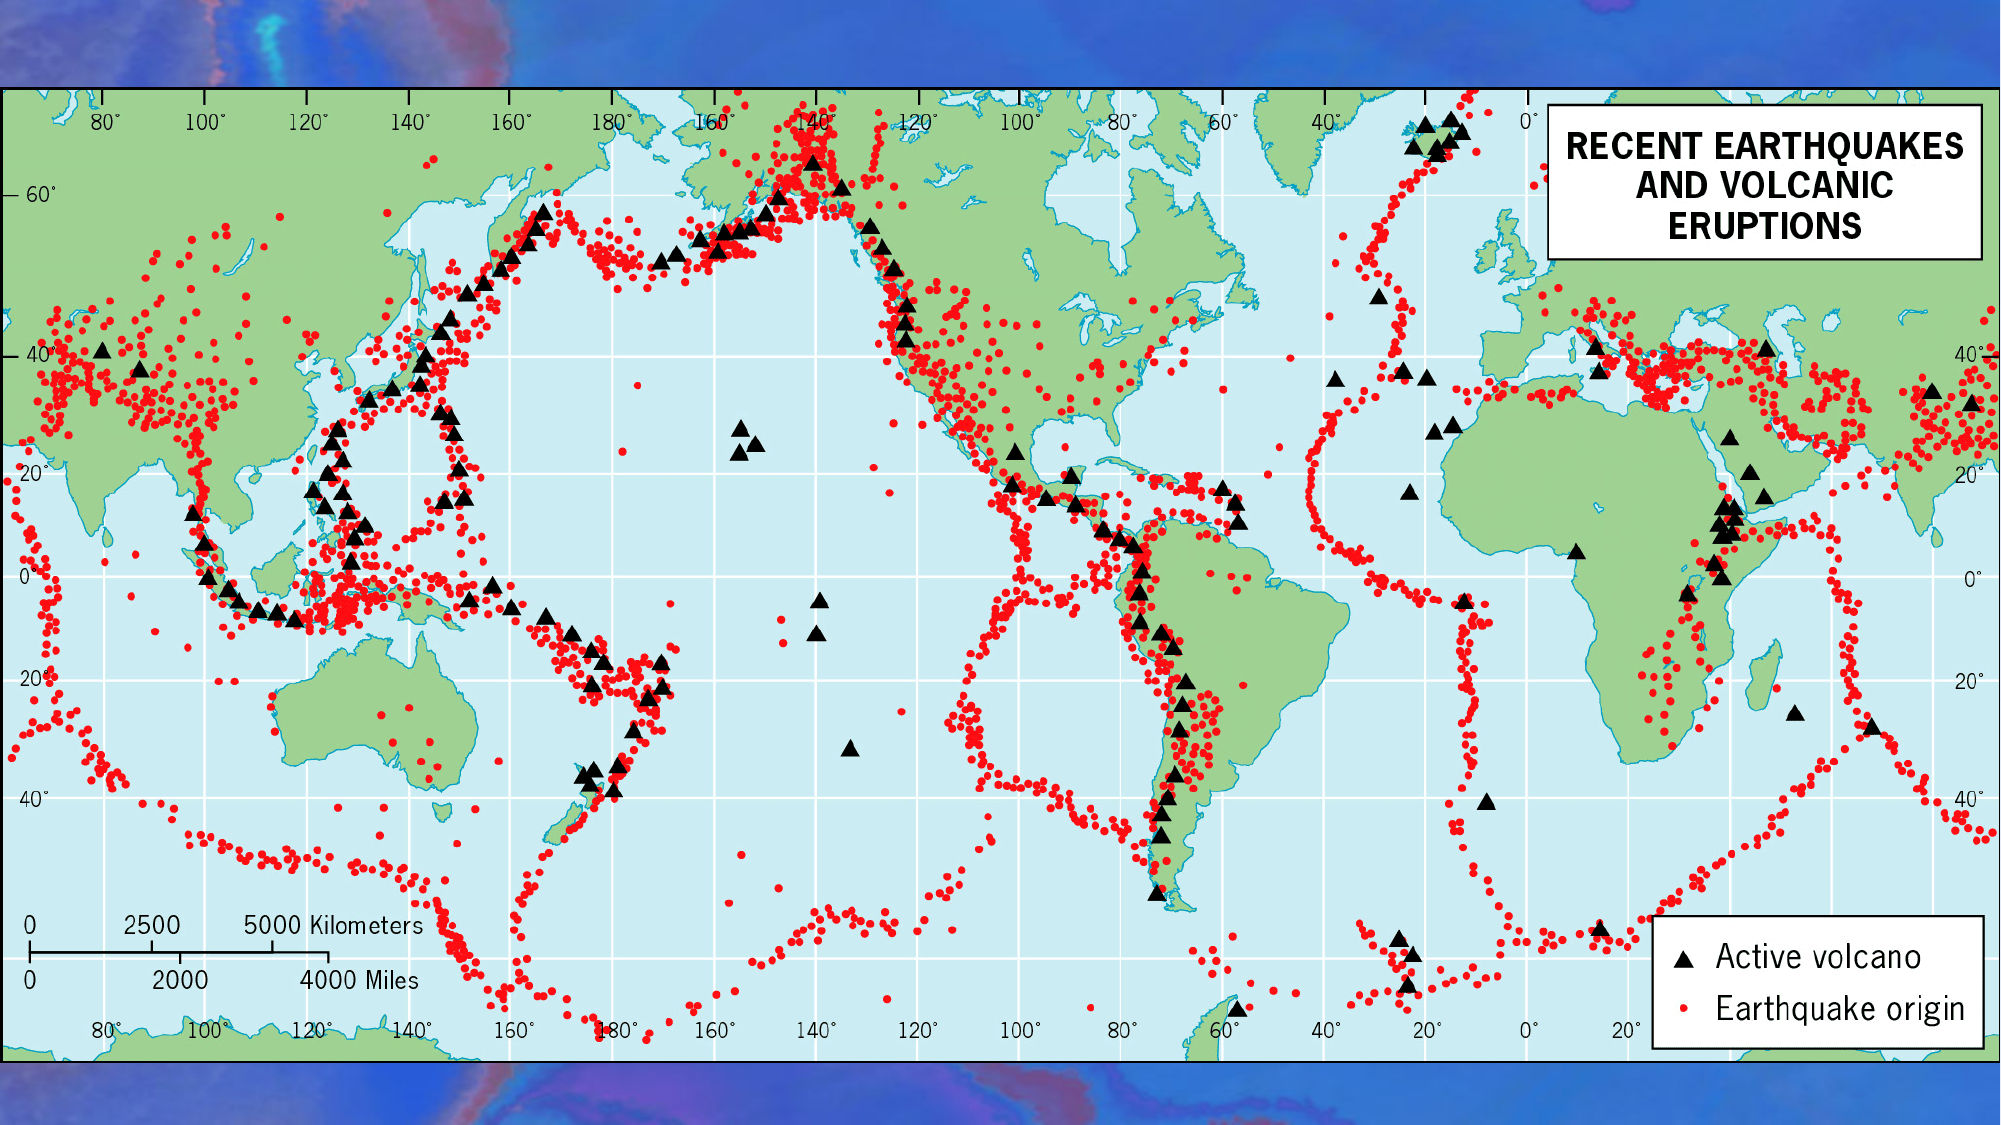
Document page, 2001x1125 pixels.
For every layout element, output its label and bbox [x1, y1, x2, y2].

list [0, 87, 2000, 1063]
picture [0, 0, 2001, 1125]
